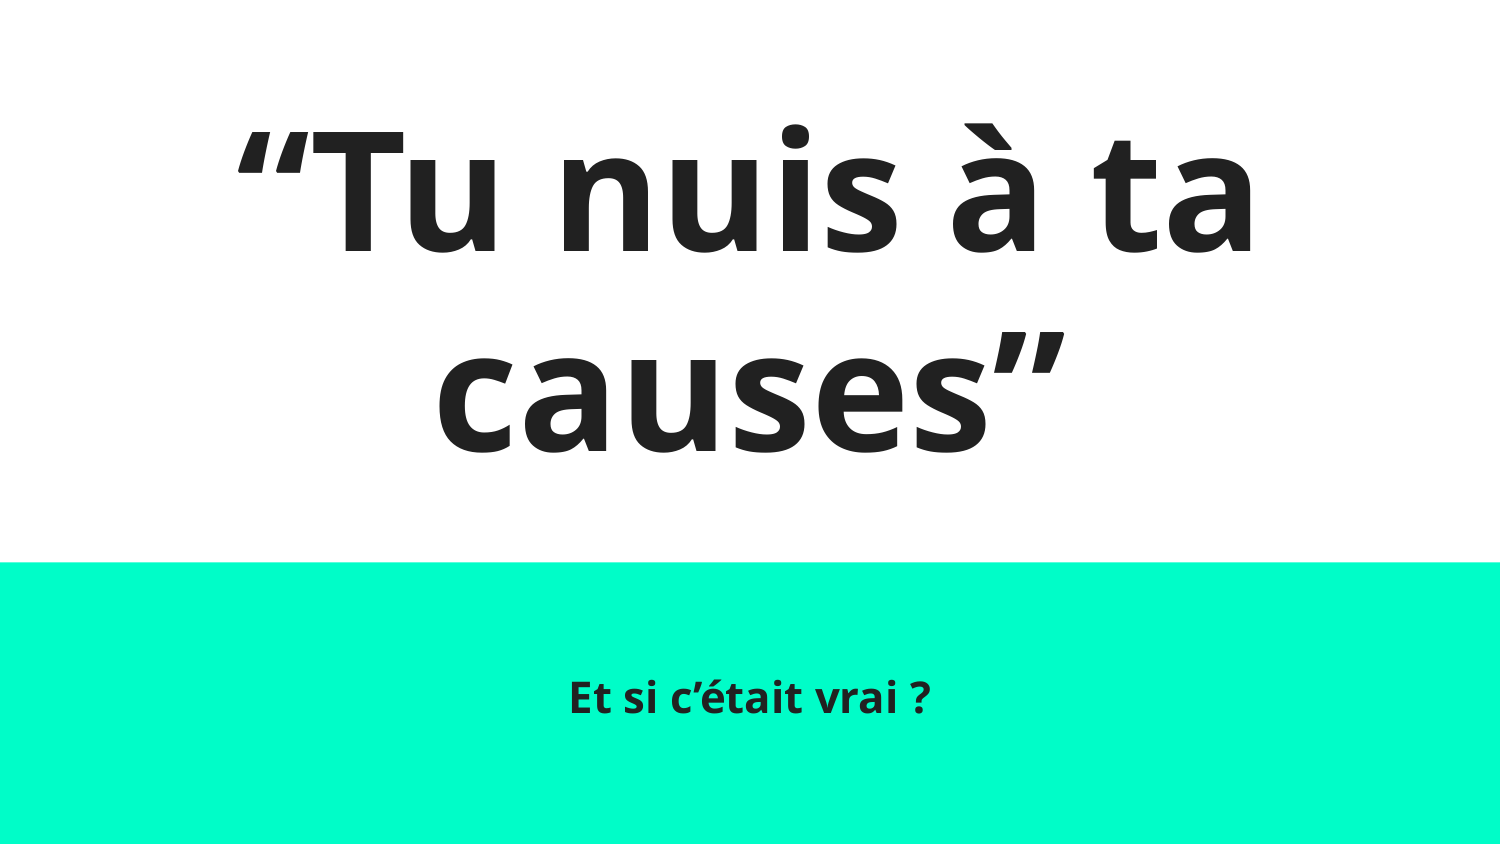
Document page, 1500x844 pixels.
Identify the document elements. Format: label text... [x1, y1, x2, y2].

title “Tu nuis à ta causes” [51, 64, 1449, 506]
subtitle Et si c’était vrai ? [51, 638, 1449, 755]
